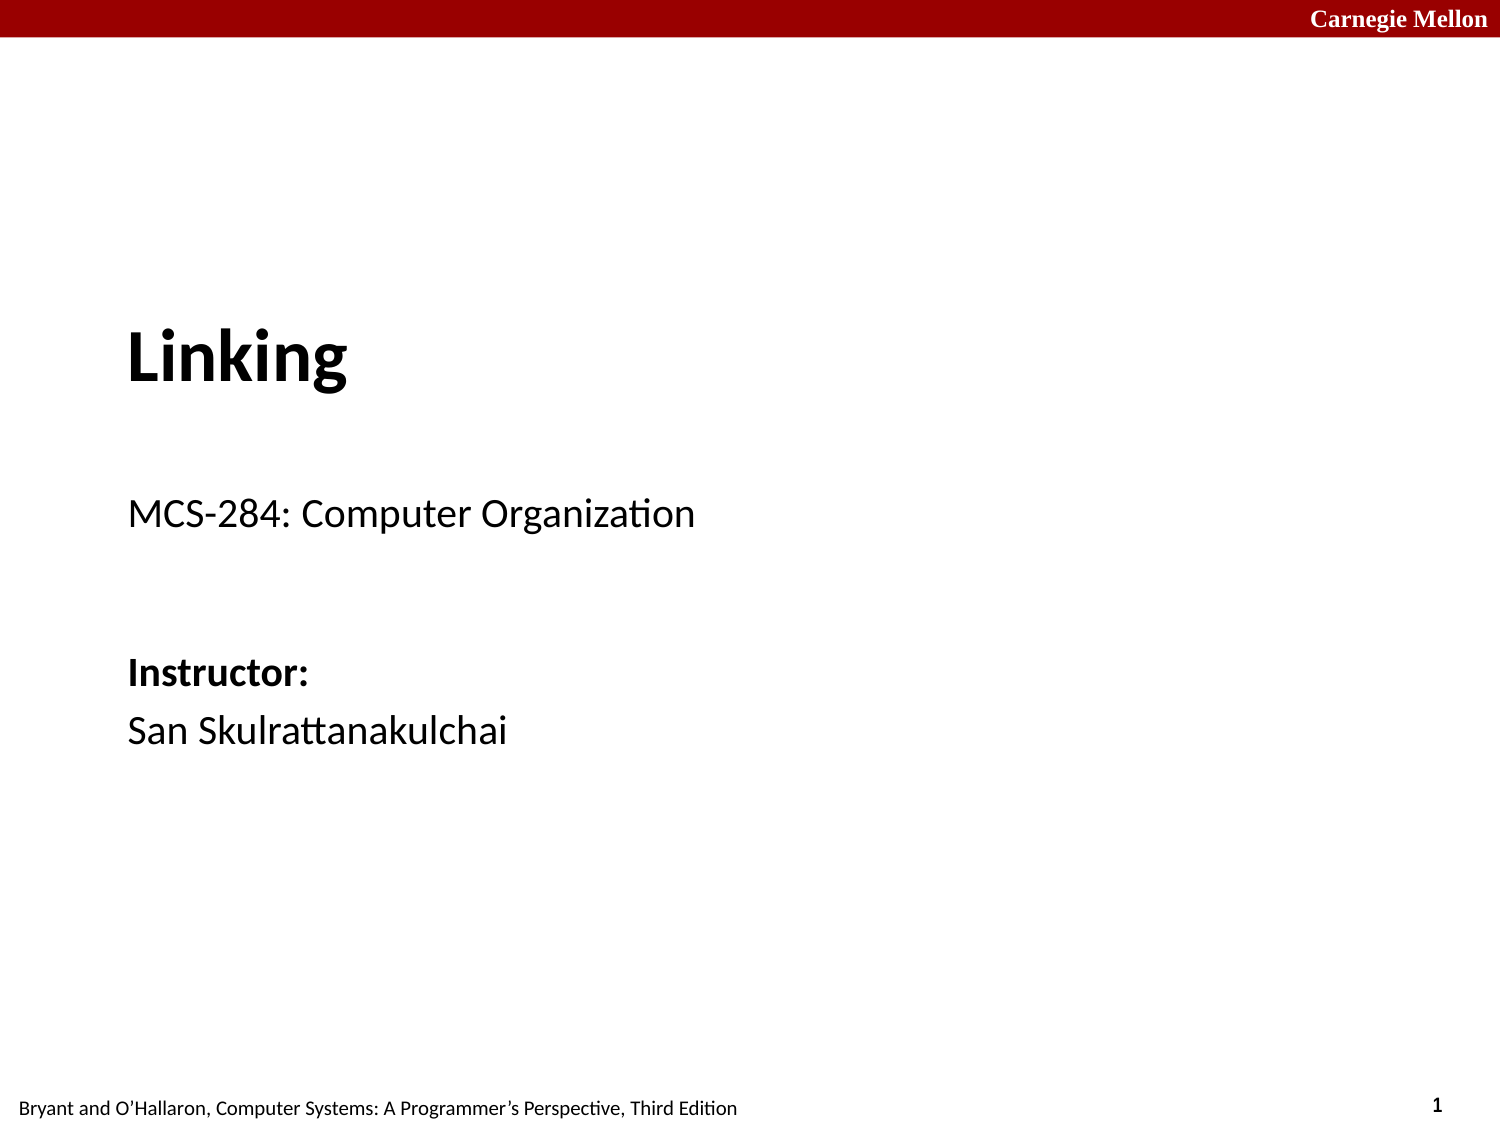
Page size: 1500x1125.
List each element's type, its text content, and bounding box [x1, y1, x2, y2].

subtitle Instructor: San Skulrattanakulchai [112, 637, 1373, 926]
title Linking MCS-284: Computer Organization [112, 279, 1388, 563]
